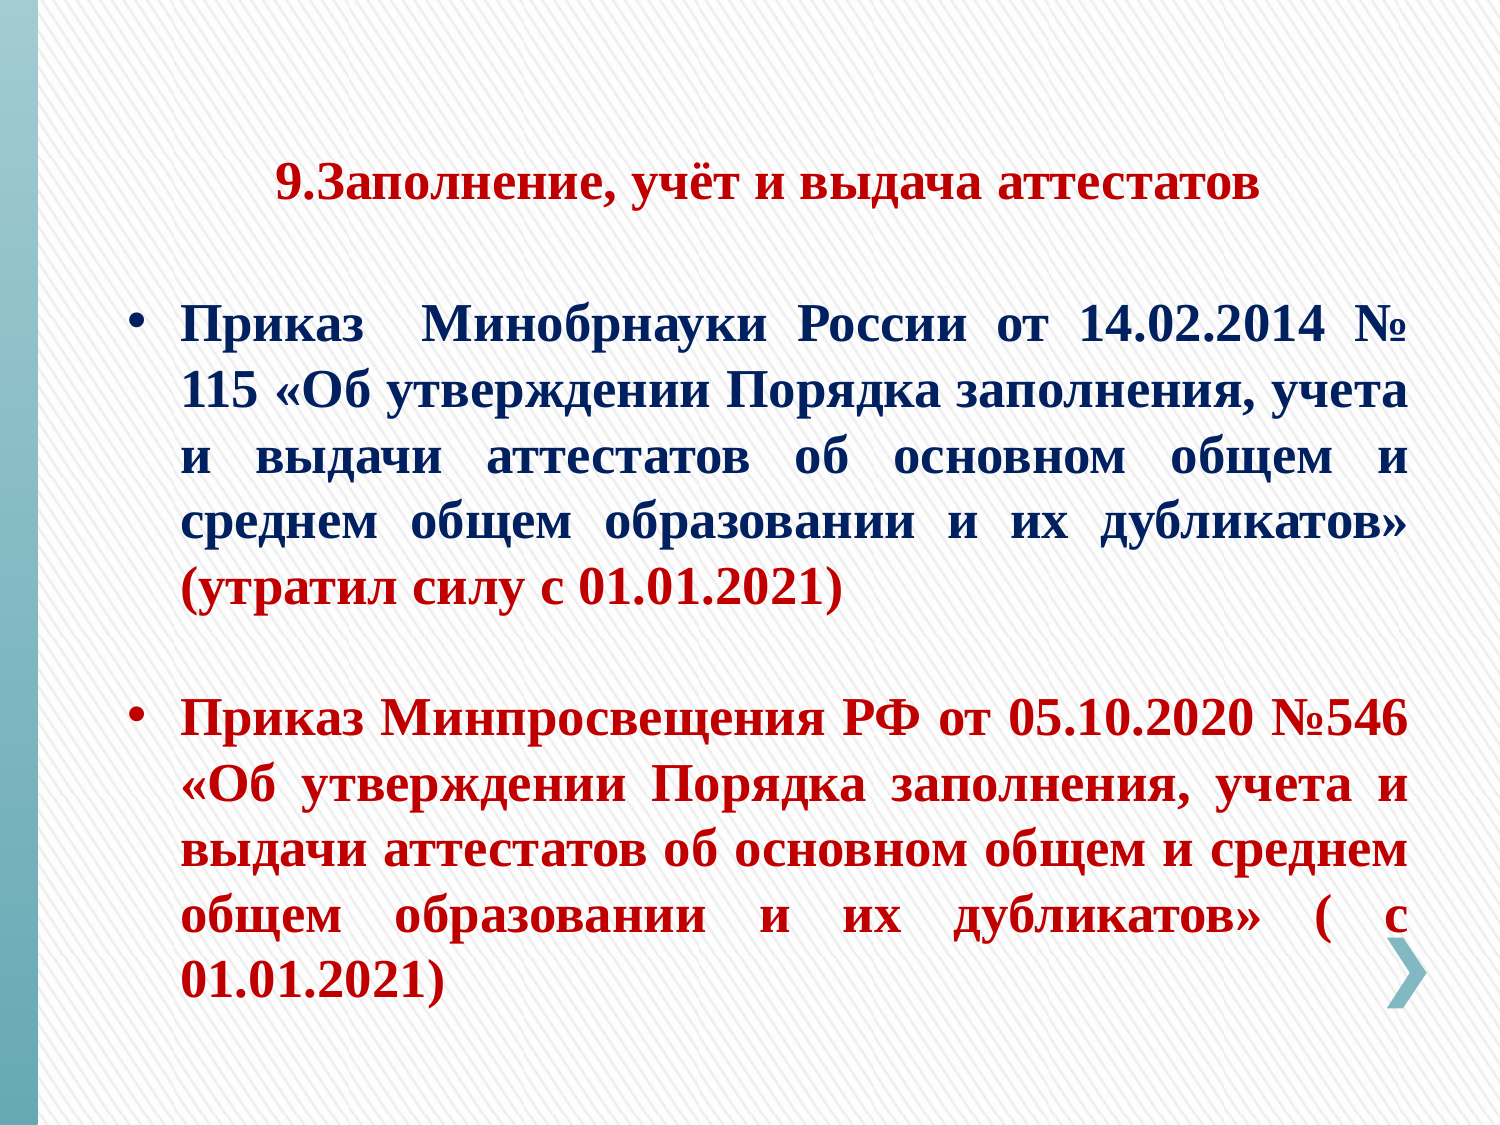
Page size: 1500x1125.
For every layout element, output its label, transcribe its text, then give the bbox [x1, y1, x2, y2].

list 9.Заполнение, учёт и выдача аттестатов Приказ Минобрнауки России от 14.02.2014 № 115 «Об утверждении Порядка заполнения, учета и выдачи аттестатов об основном общем и среднем общем образовании и их дубликатов» (утратил силу с 01.01.2021) Приказ Минпросвещения РФ от 05.10.2020 №546 «Об утверждении Порядка заполнения, учета и выдачи аттестатов об основном общем и среднем общем образовании и их дубликатов» ( с 01.01.2021) [112, 137, 1425, 1024]
